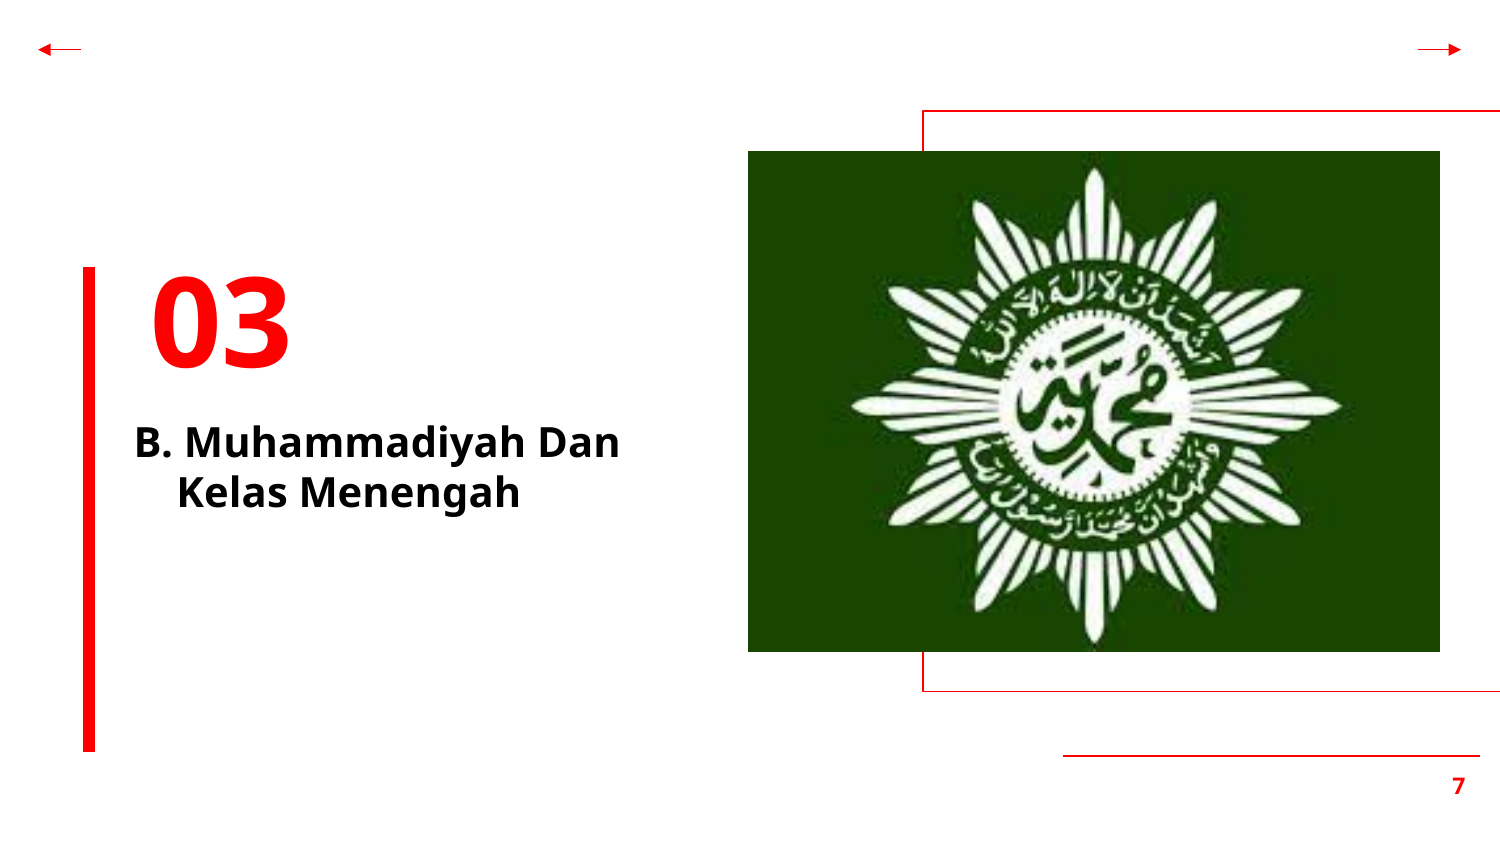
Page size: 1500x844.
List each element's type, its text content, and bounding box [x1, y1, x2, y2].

text_box [923, 110, 1500, 692]
picture [748, 151, 1440, 652]
title 03 [135, 269, 418, 408]
title B. Muhammadiyah Dan Kelas Menengah [118, 401, 640, 583]
